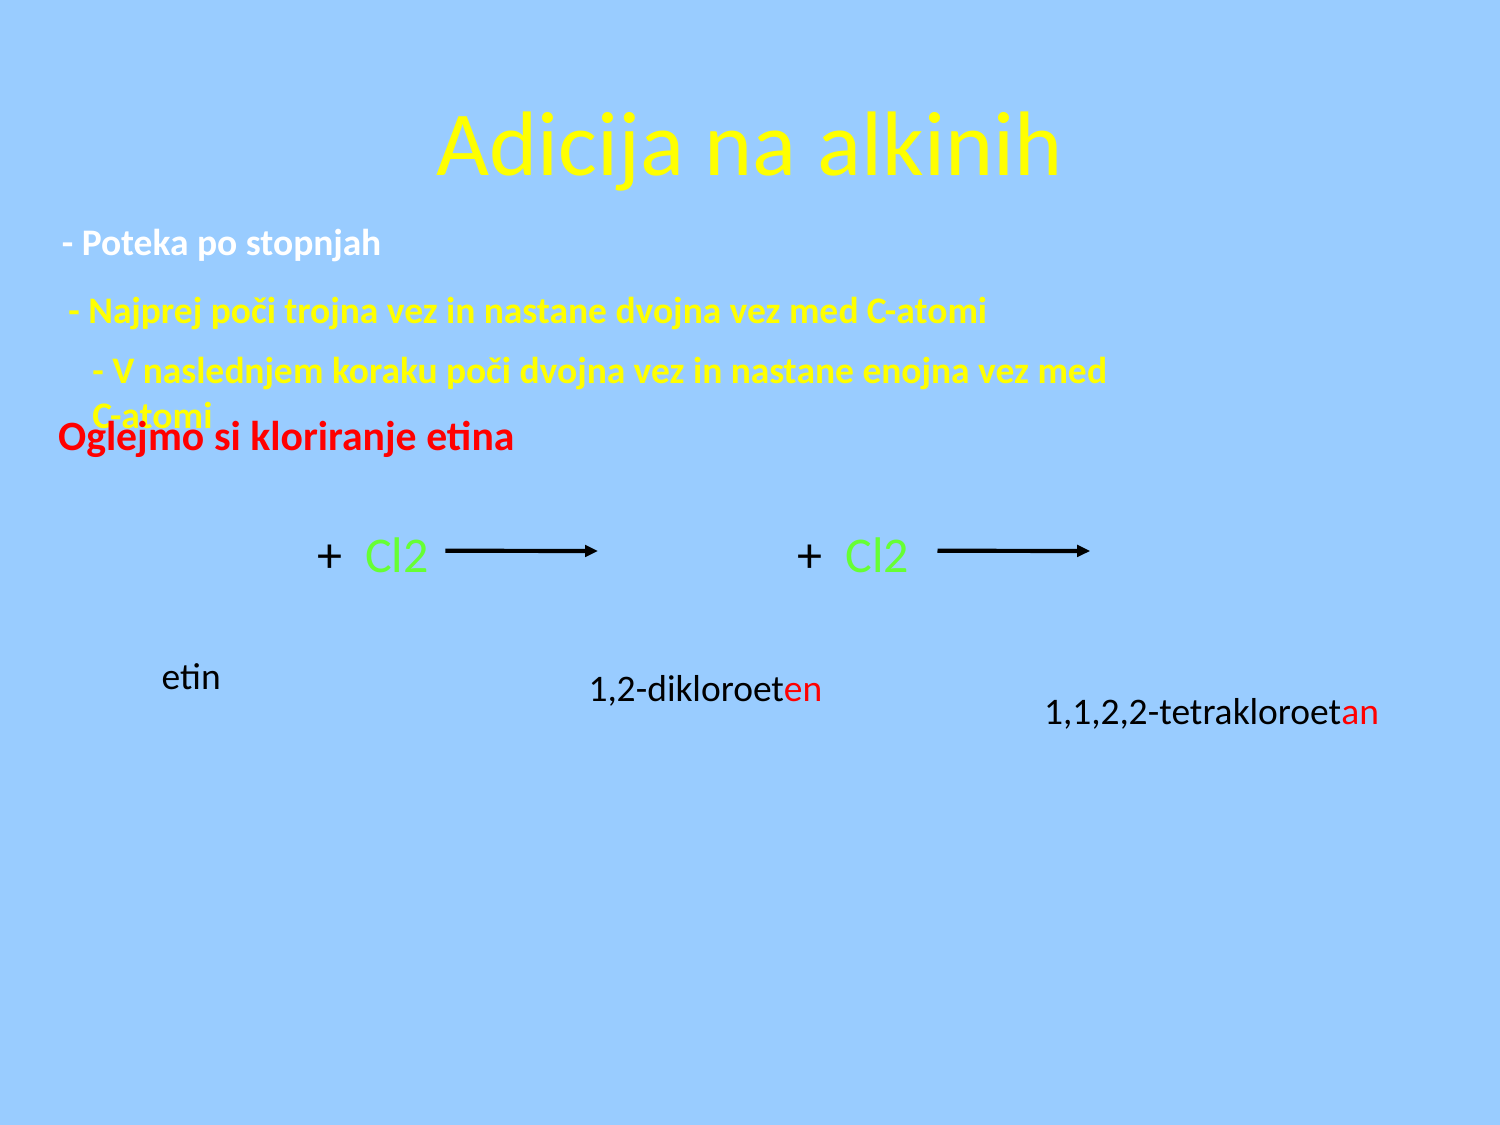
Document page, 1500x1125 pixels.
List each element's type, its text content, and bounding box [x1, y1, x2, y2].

text_box 1,2-dikloroeten [573, 656, 889, 717]
text_box - Poteka po stopnjah [47, 210, 515, 271]
text_box + Cl2 [783, 515, 968, 591]
text_box Oglejmo si kloriranje etina [43, 401, 697, 467]
text_box - Najprej poči trojna vez in nastane dvojna vez med C-atomi [53, 278, 1347, 339]
text_box etin [146, 644, 249, 705]
text_box 1,1,2,2-tetrakloroetan [1029, 679, 1472, 740]
text_box Adicija na alkinih [74, 45, 1425, 233]
text_box - V naslednjem koraku poči dvojna vez in nastane enojna vez med C-atomi [77, 338, 1500, 444]
text_box + Cl2 [302, 515, 487, 591]
